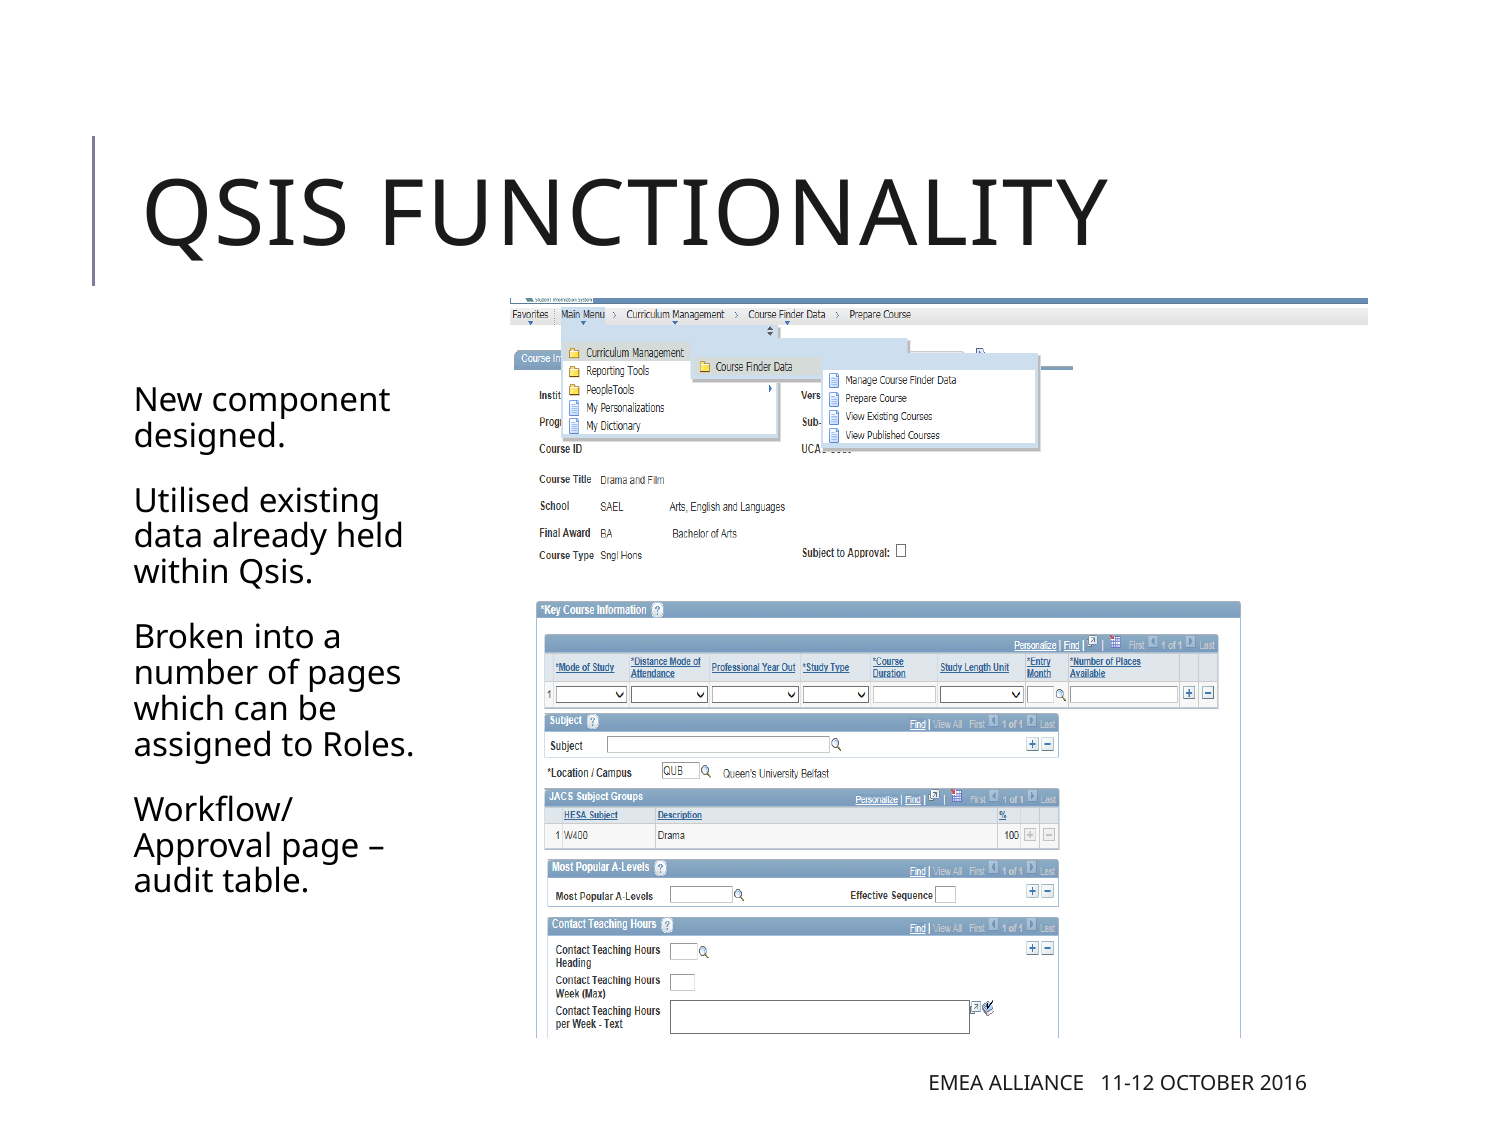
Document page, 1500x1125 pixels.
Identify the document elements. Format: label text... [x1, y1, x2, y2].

list New component designed. Utilised existing data already held within Qsis. Broken into a number of pages which can be assigned to Roles. Workflow/Approval page – audit table. [126, 375, 439, 1035]
title Qsis functionality [126, 96, 1322, 342]
picture [508, 298, 1368, 1039]
footer EMEA Alliance 11-12 October 2016 [595, 1061, 1322, 1107]
